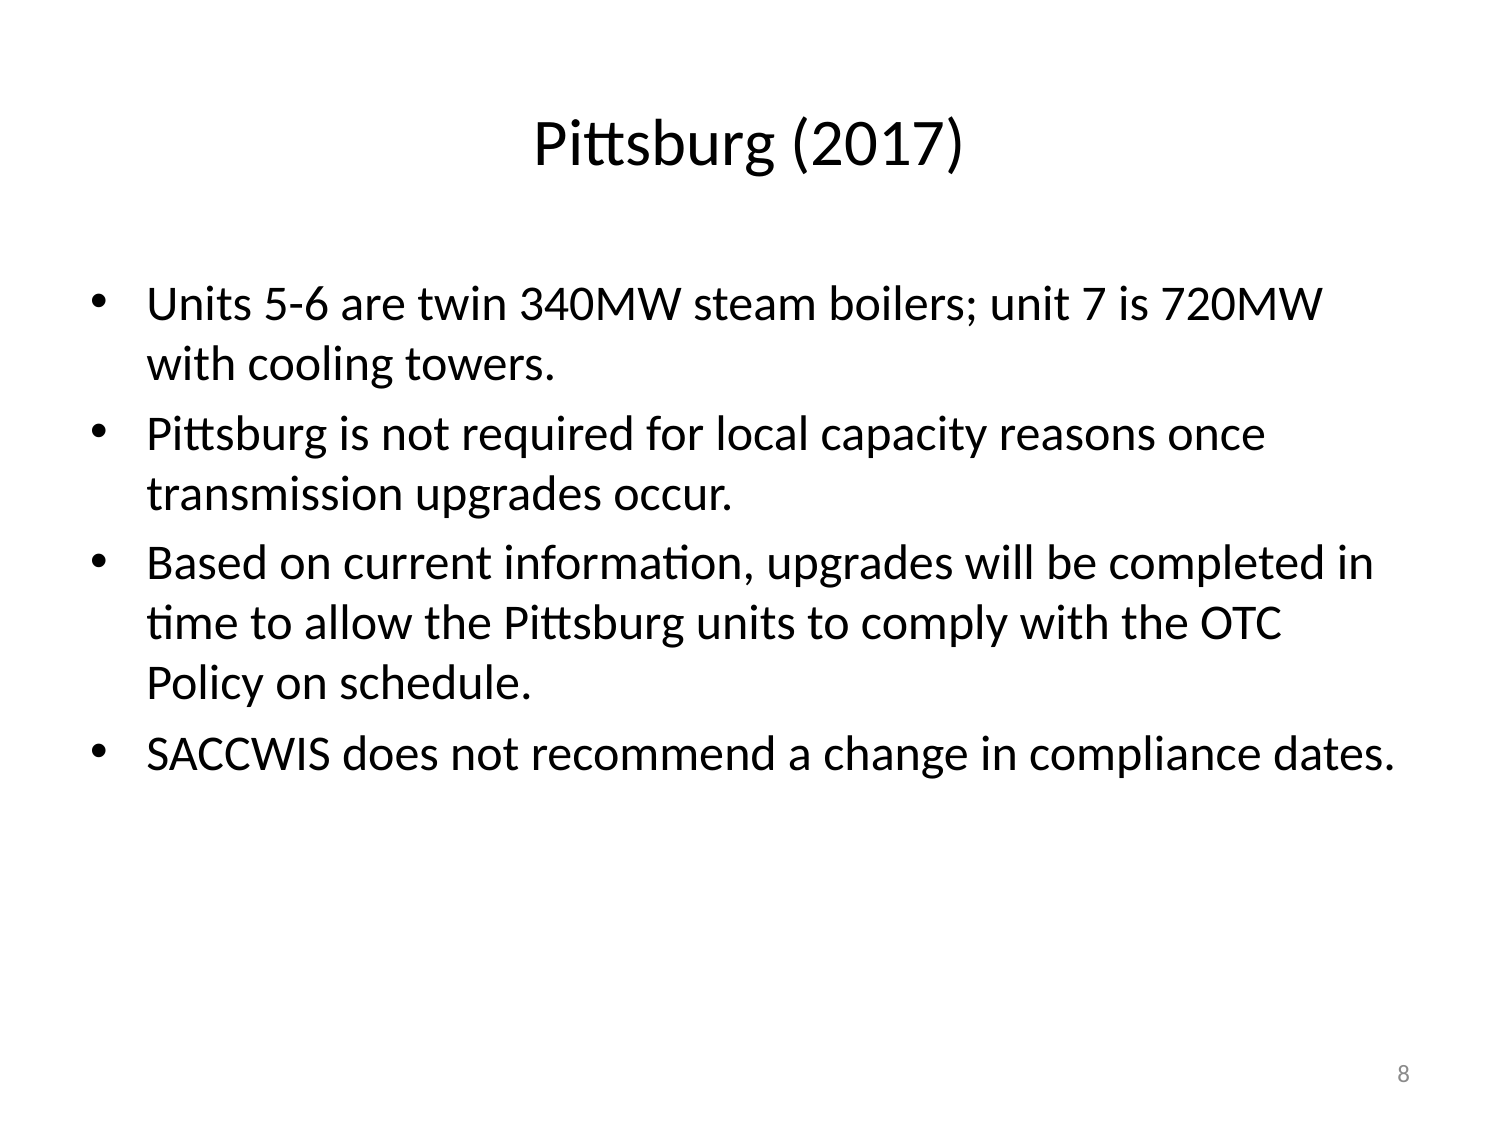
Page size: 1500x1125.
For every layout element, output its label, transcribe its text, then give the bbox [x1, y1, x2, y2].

slide_number 8 [1074, 1042, 1425, 1103]
list Units 5-6 are twin 340MW steam boilers; unit 7 is 720MW with cooling towers. Pittsburg is not required for local capacity reasons once transmission upgrades occur. Based on current information, upgrades will be completed in time to allow the Pittsburg units to comply with the OTC Policy on schedule. SACCWIS does not recommend a change in compliance dates. [74, 262, 1426, 1006]
title Pittsburg (2017) [74, 44, 1426, 233]
